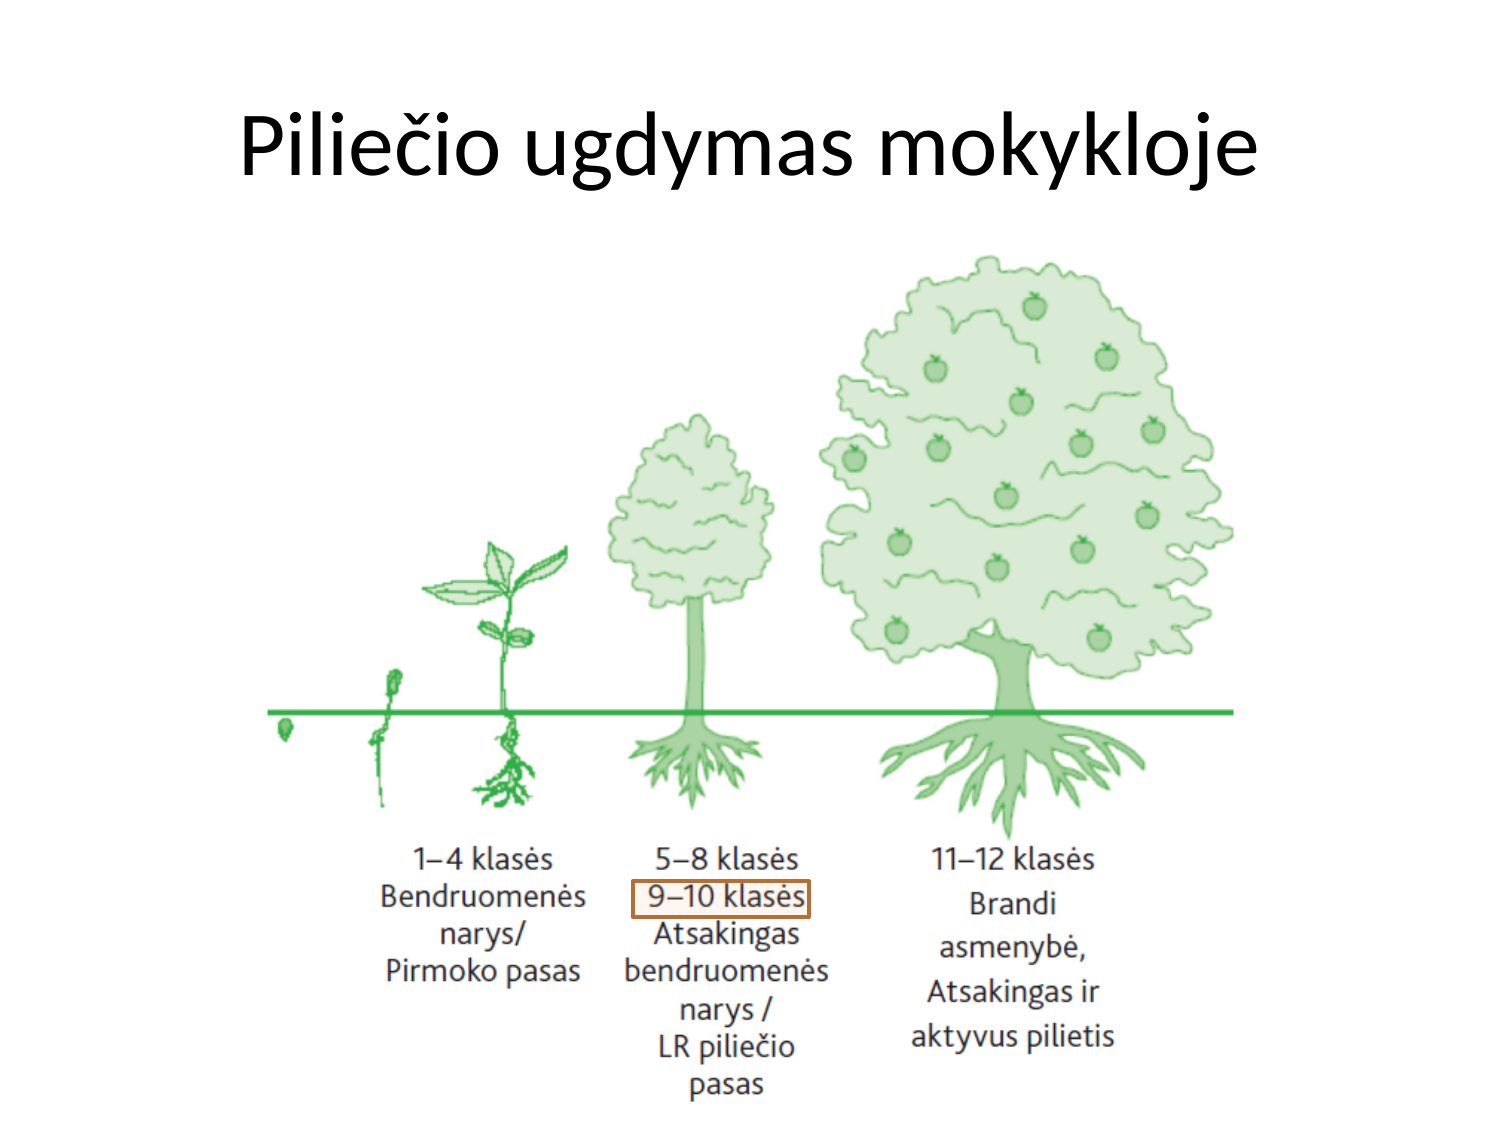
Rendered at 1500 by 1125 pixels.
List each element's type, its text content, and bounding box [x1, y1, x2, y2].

picture [235, 232, 1264, 1107]
title Piliečio ugdymas mokykloje [75, 45, 1425, 233]
